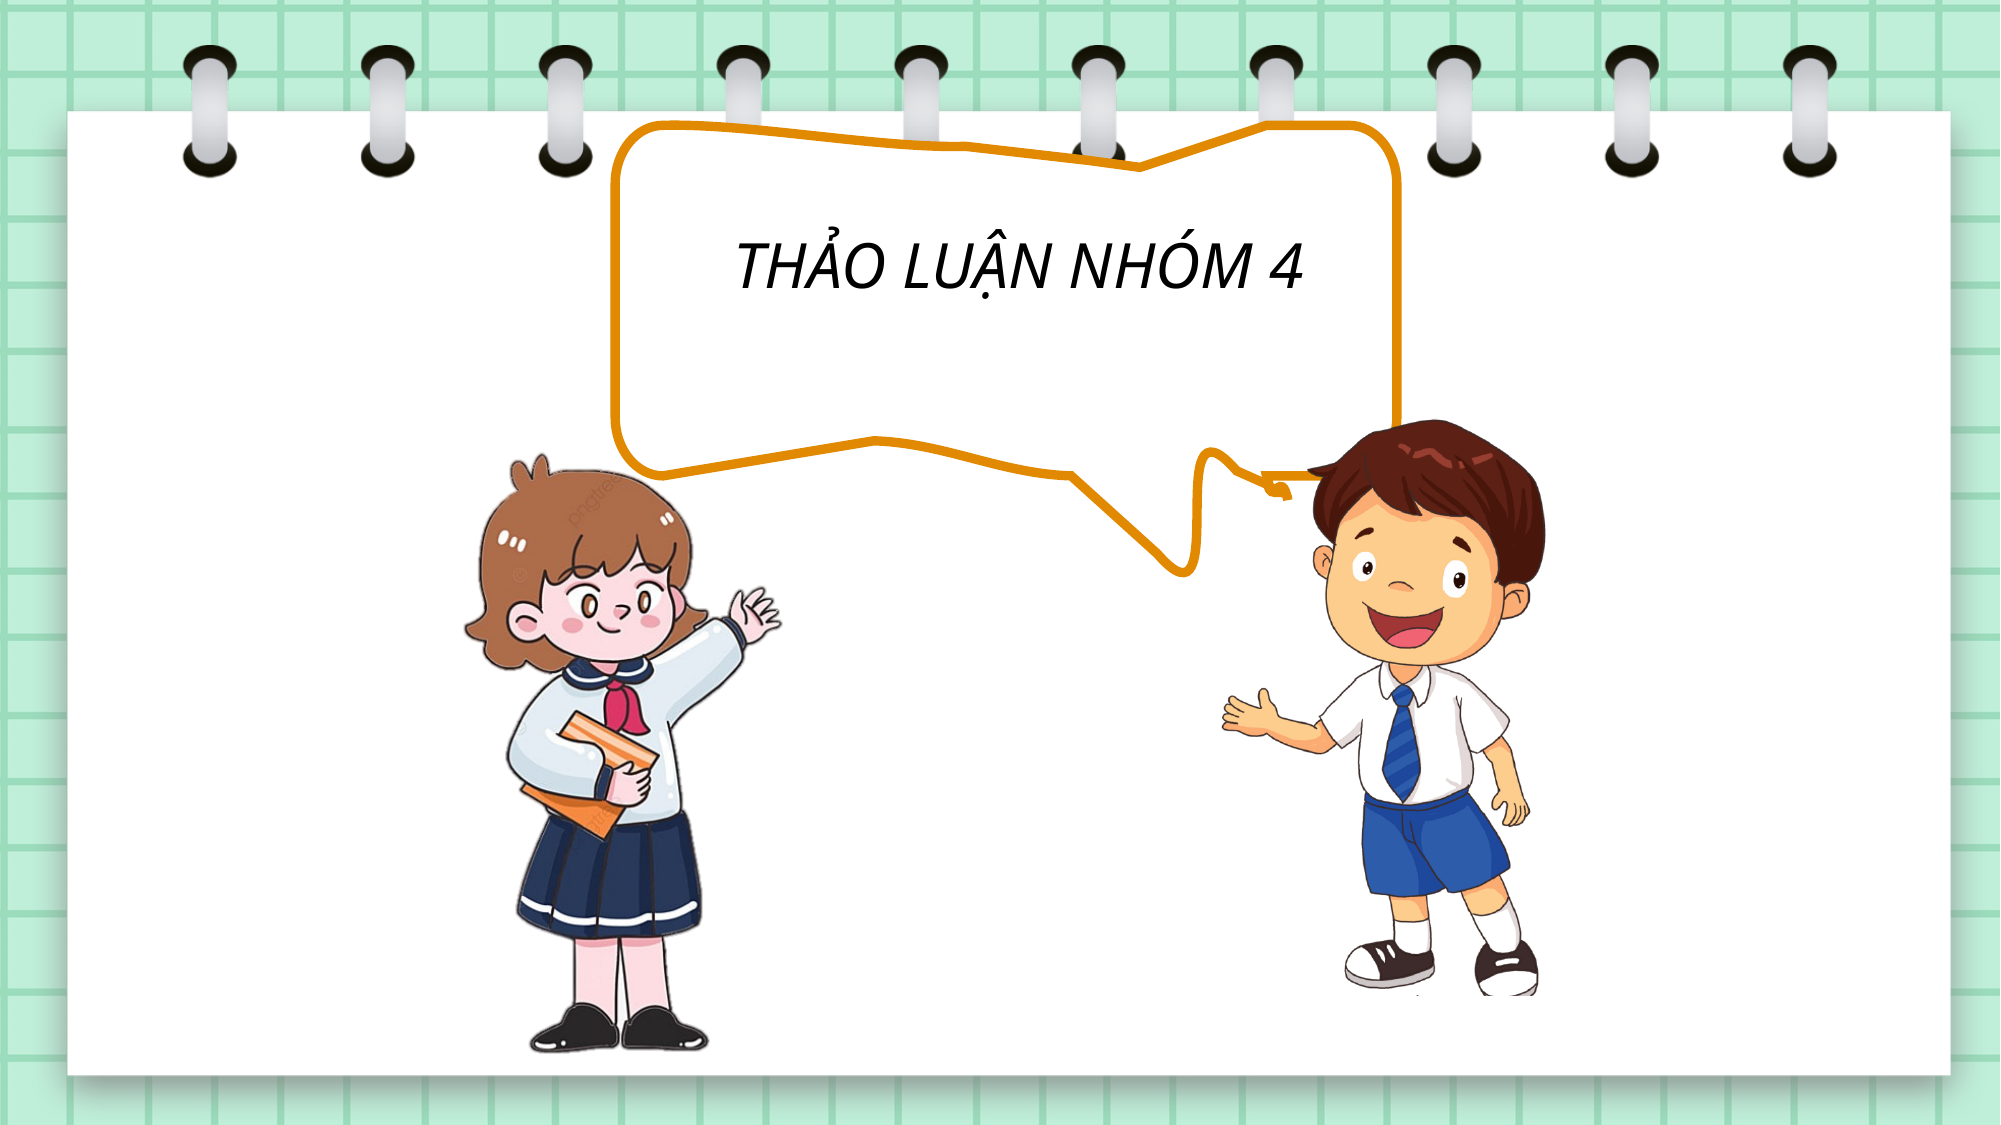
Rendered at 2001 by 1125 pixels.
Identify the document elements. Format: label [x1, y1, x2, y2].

picture [0, 0, 2000, 1125]
text_box [615, 125, 1397, 573]
